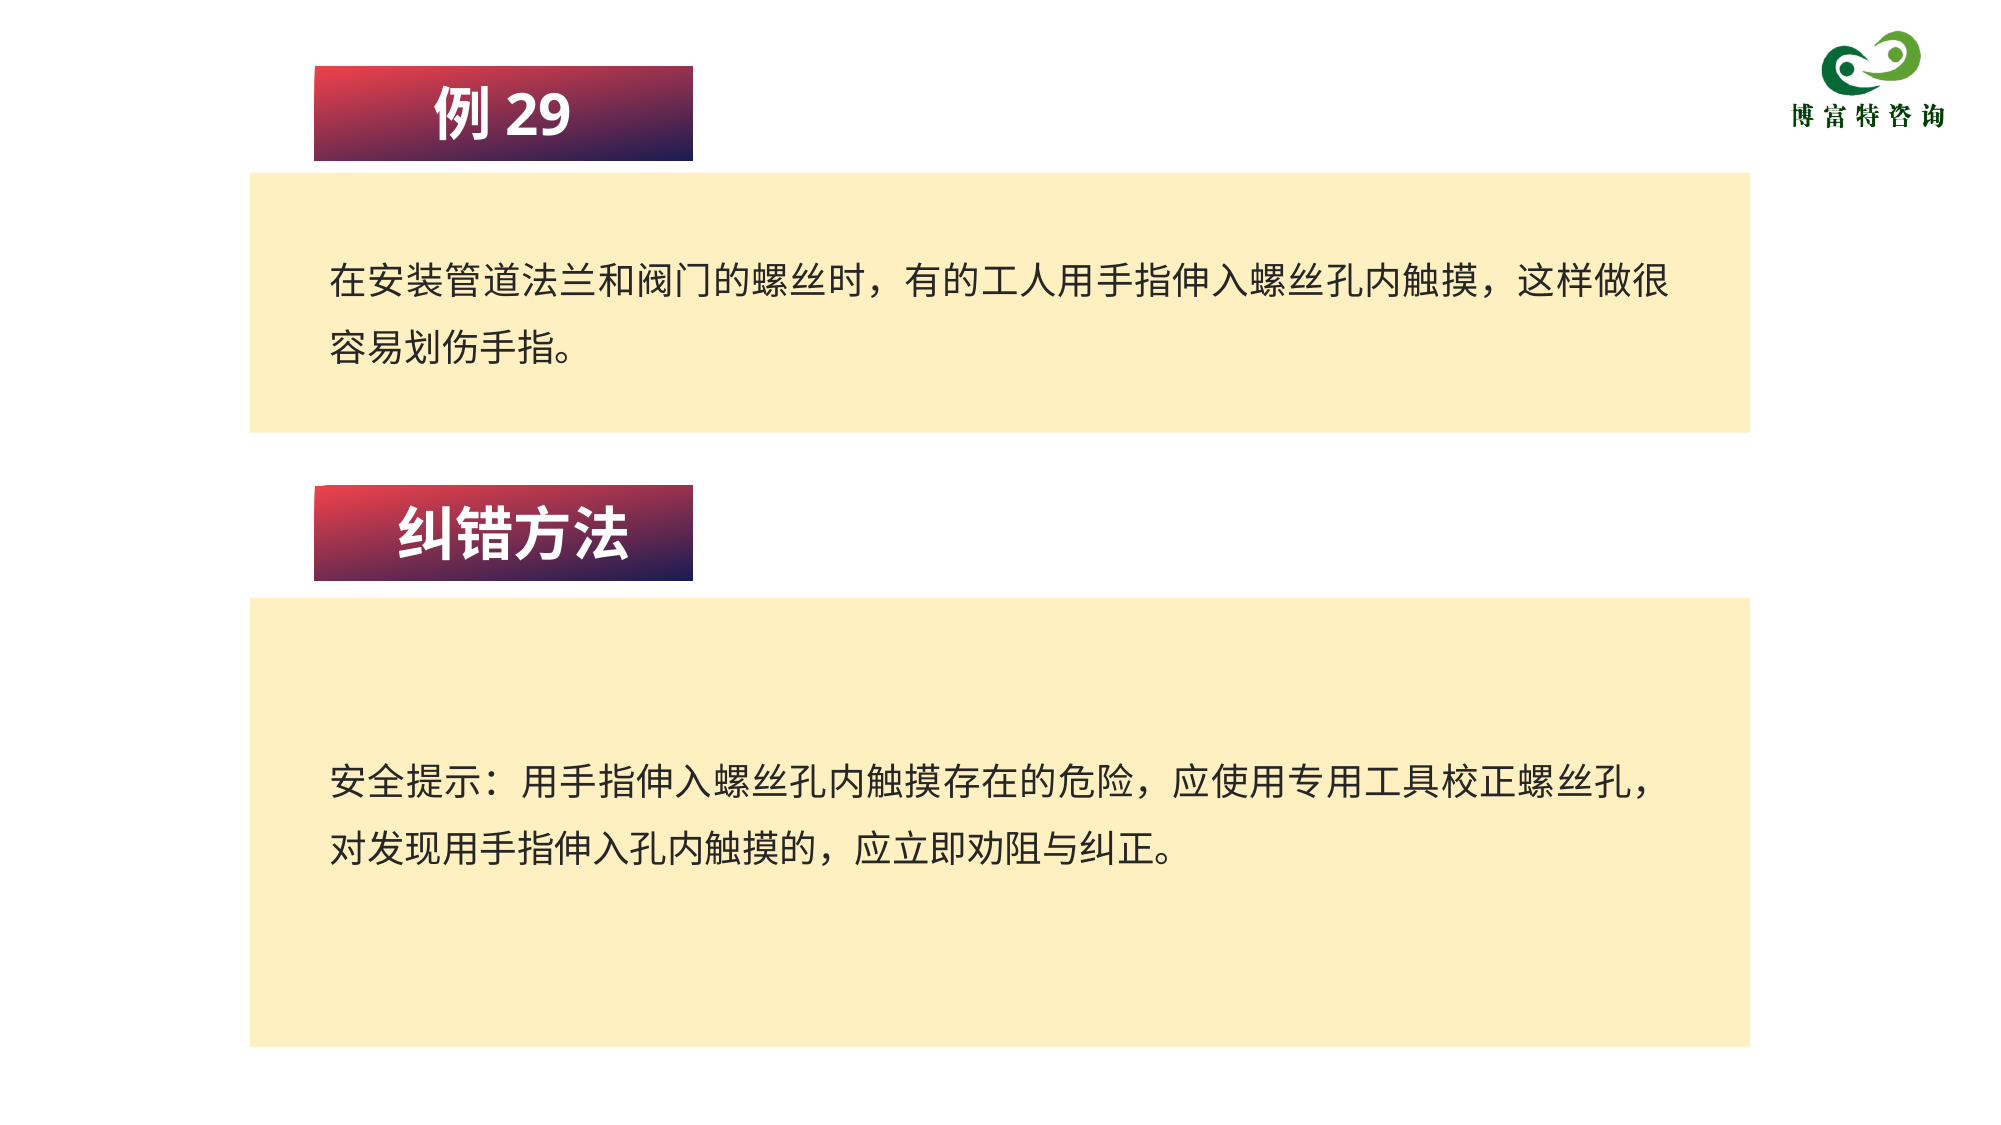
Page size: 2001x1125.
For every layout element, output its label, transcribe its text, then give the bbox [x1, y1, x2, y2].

picture [1772, 30, 1969, 131]
text_box 例29 [418, 69, 588, 154]
text_box 在安装管道法兰和阀门的螺丝时，有的工人用手指伸入螺丝孔内触摸，这样做很容易划伤手指。 [314, 226, 1686, 377]
text_box [249, 172, 1750, 433]
text_box [249, 597, 1750, 1047]
text_box [314, 485, 694, 581]
text_box [314, 65, 694, 162]
text_box 安全提示：用手指伸入螺丝孔内触摸存在的危险，应使用专用工具校正螺丝孔，对发现用手指伸入孔内触摸的，应立即劝阻与纠正。 [314, 727, 1686, 878]
text_box 纠错方法 [382, 490, 646, 575]
